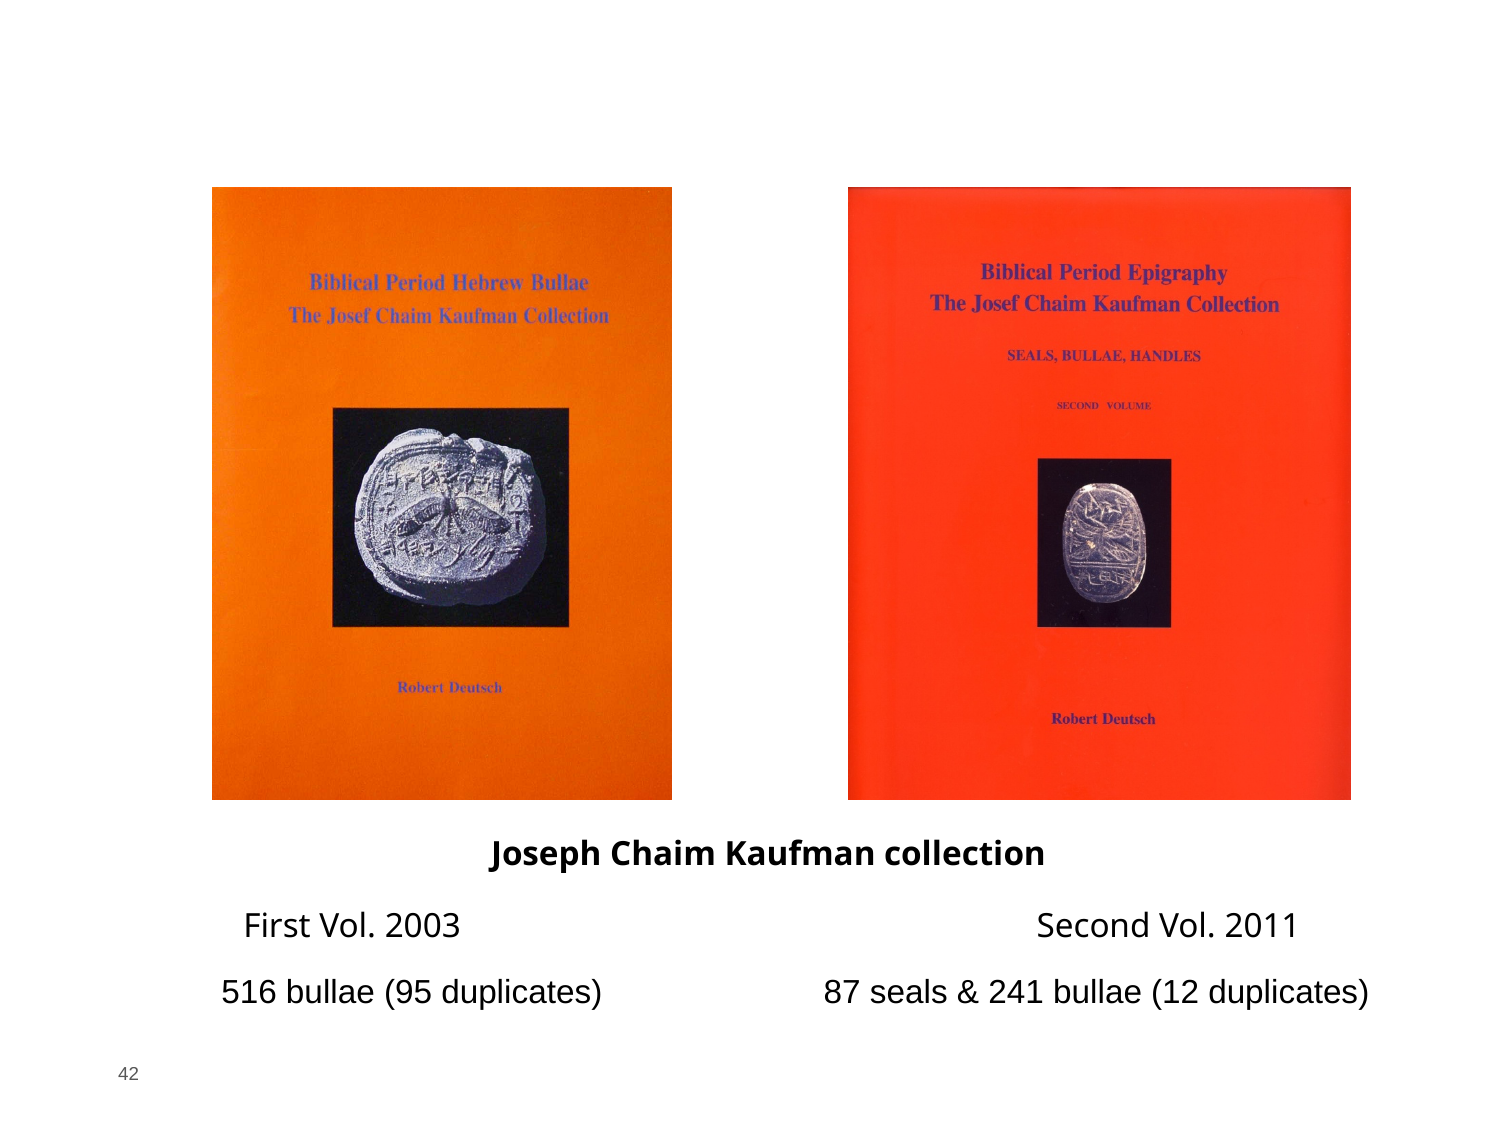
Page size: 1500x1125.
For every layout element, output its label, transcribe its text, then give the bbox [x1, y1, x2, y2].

picture [848, 187, 1351, 800]
picture [212, 187, 672, 800]
title Joseph Chaim Kaufman collection First Vol. 2003 Second Vol. 2011 [99, 805, 1438, 962]
text_box 516 bullae (95 duplicates) 87 seals & 241 bullae (12 duplicates) [99, 962, 1438, 1057]
slide_number 42 [103, 1057, 441, 1103]
